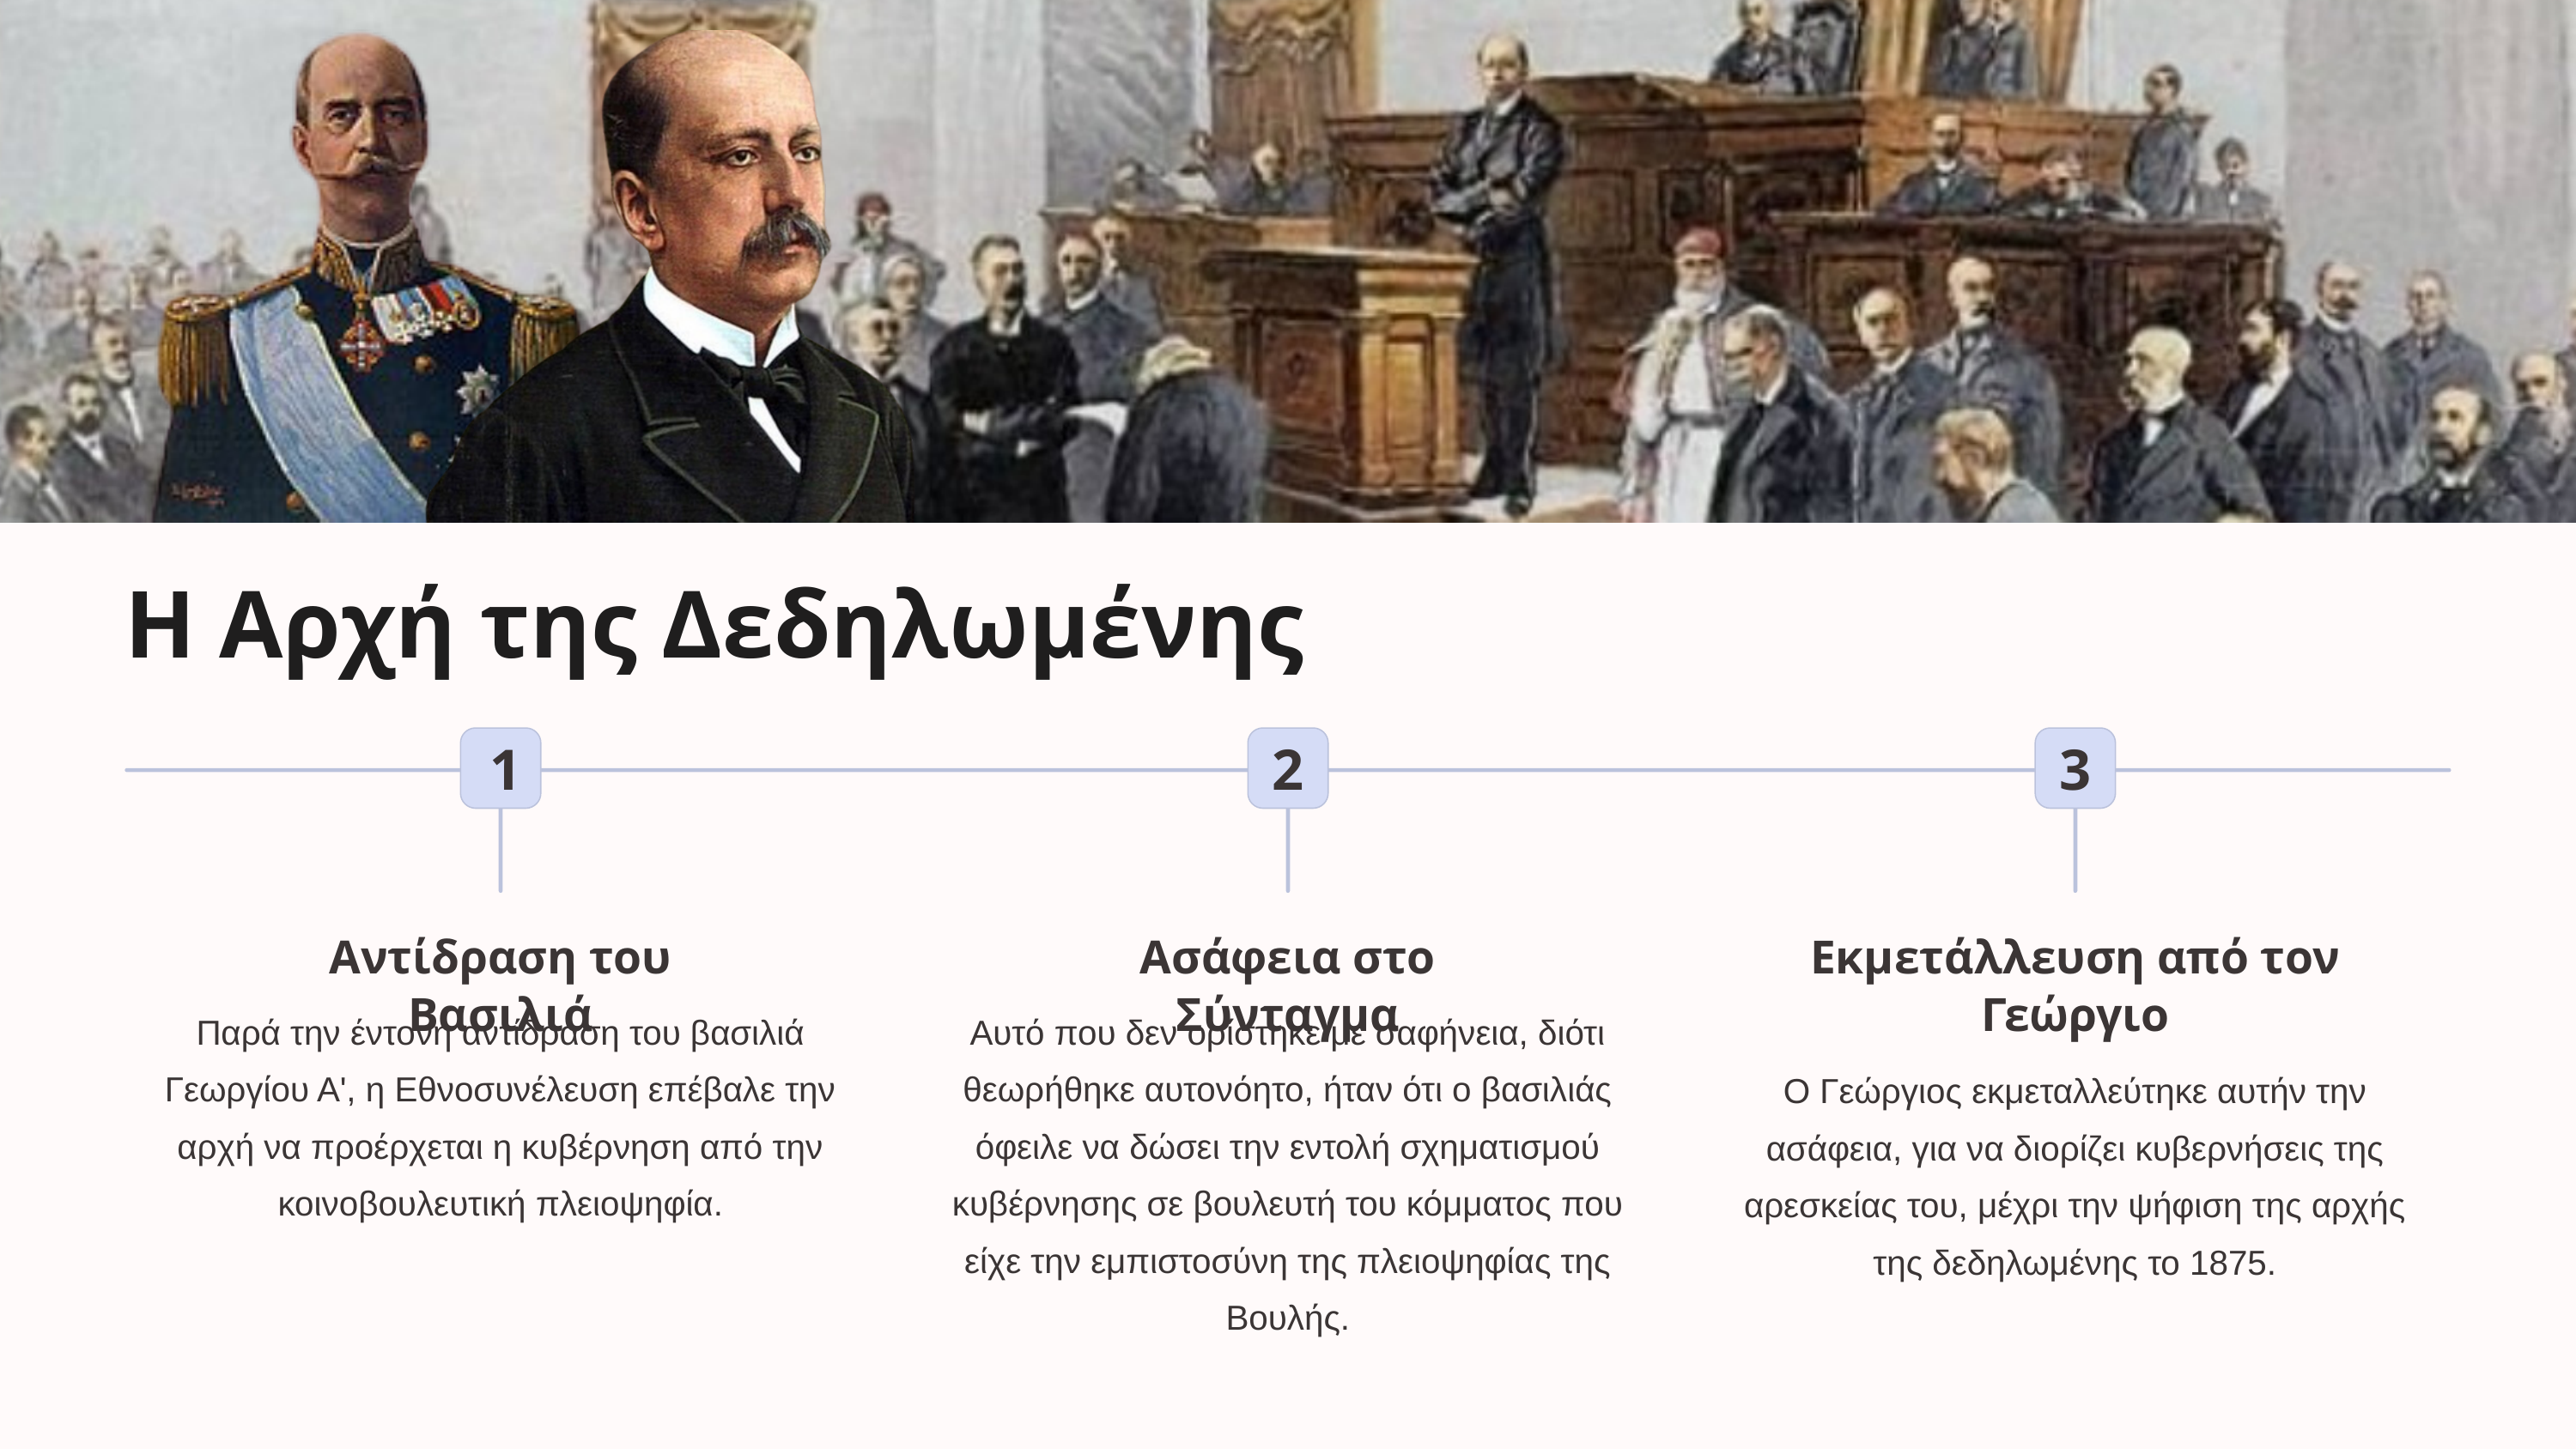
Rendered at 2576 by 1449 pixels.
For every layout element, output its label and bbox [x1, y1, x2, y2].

text_box [1333, 767, 2030, 773]
text_box [459, 726, 542, 809]
text_box [1247, 726, 1329, 809]
text_box [2034, 726, 2117, 809]
text_box [0, 0, 2576, 1449]
text_box [125, 767, 455, 773]
text_box [1285, 816, 1291, 894]
text_box [2120, 767, 2451, 773]
text_box [545, 767, 1242, 773]
text_box [2073, 816, 2078, 894]
text_box [498, 816, 503, 894]
